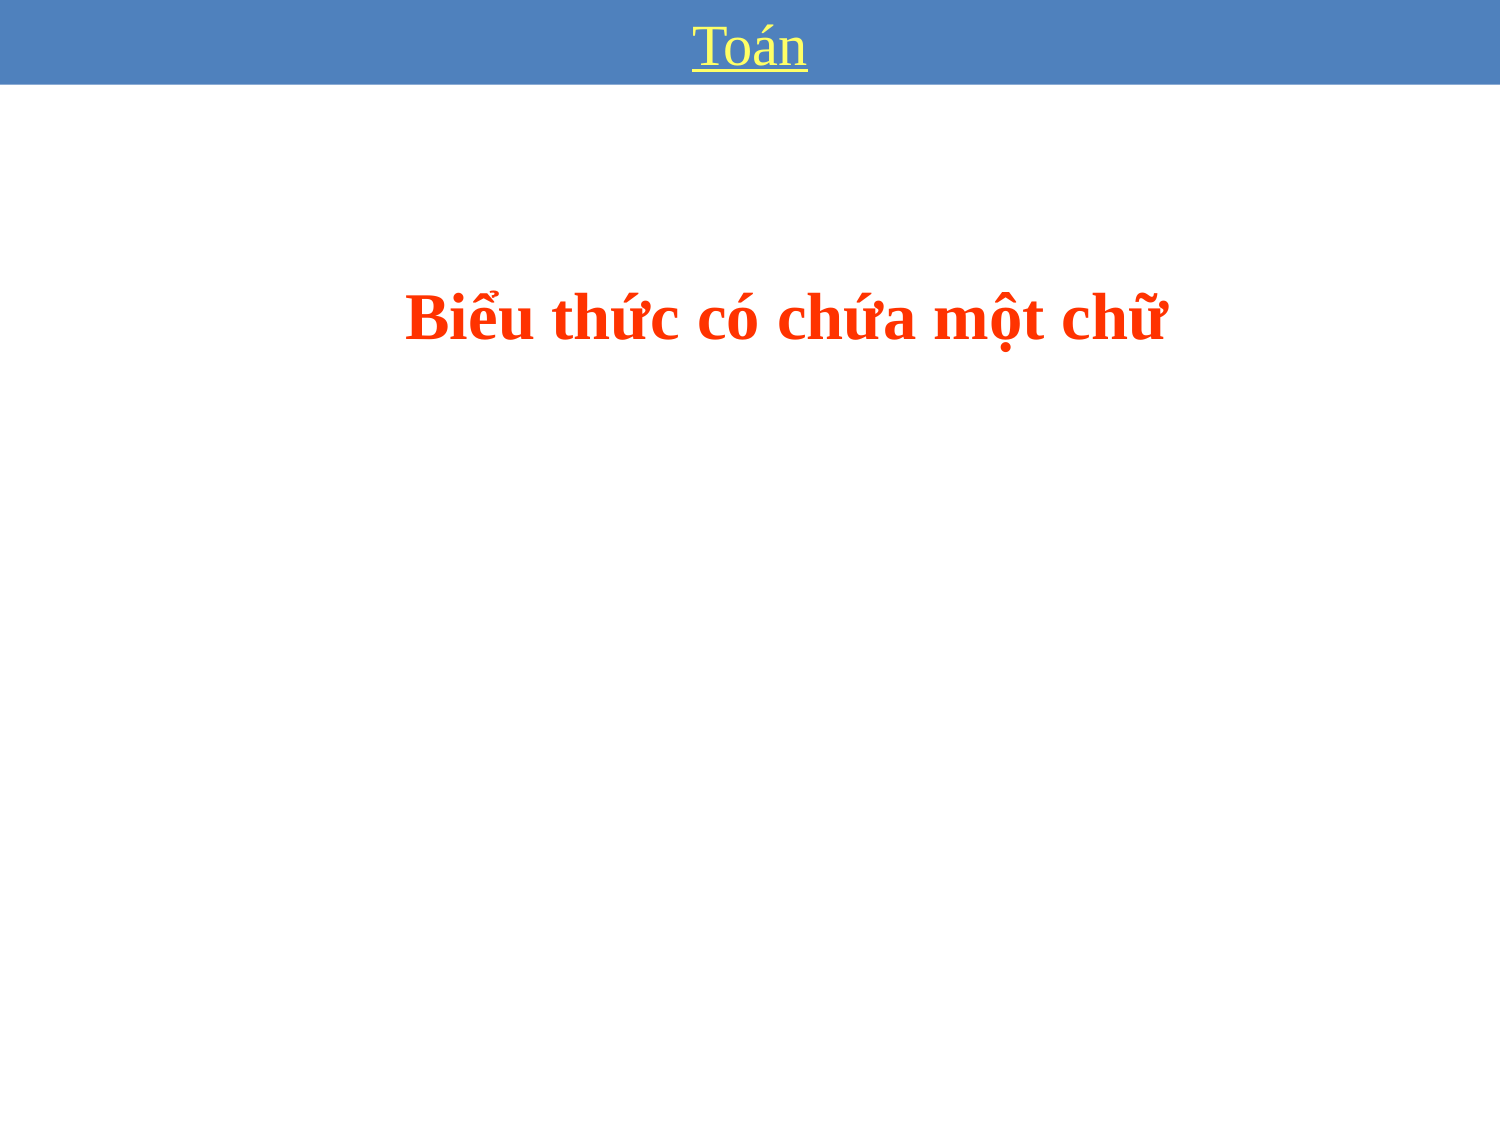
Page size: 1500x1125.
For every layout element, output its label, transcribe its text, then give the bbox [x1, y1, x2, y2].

text_box Biểu thức có chứa một chữ [249, 249, 1325, 375]
text_box Toán [0, 0, 1500, 85]
